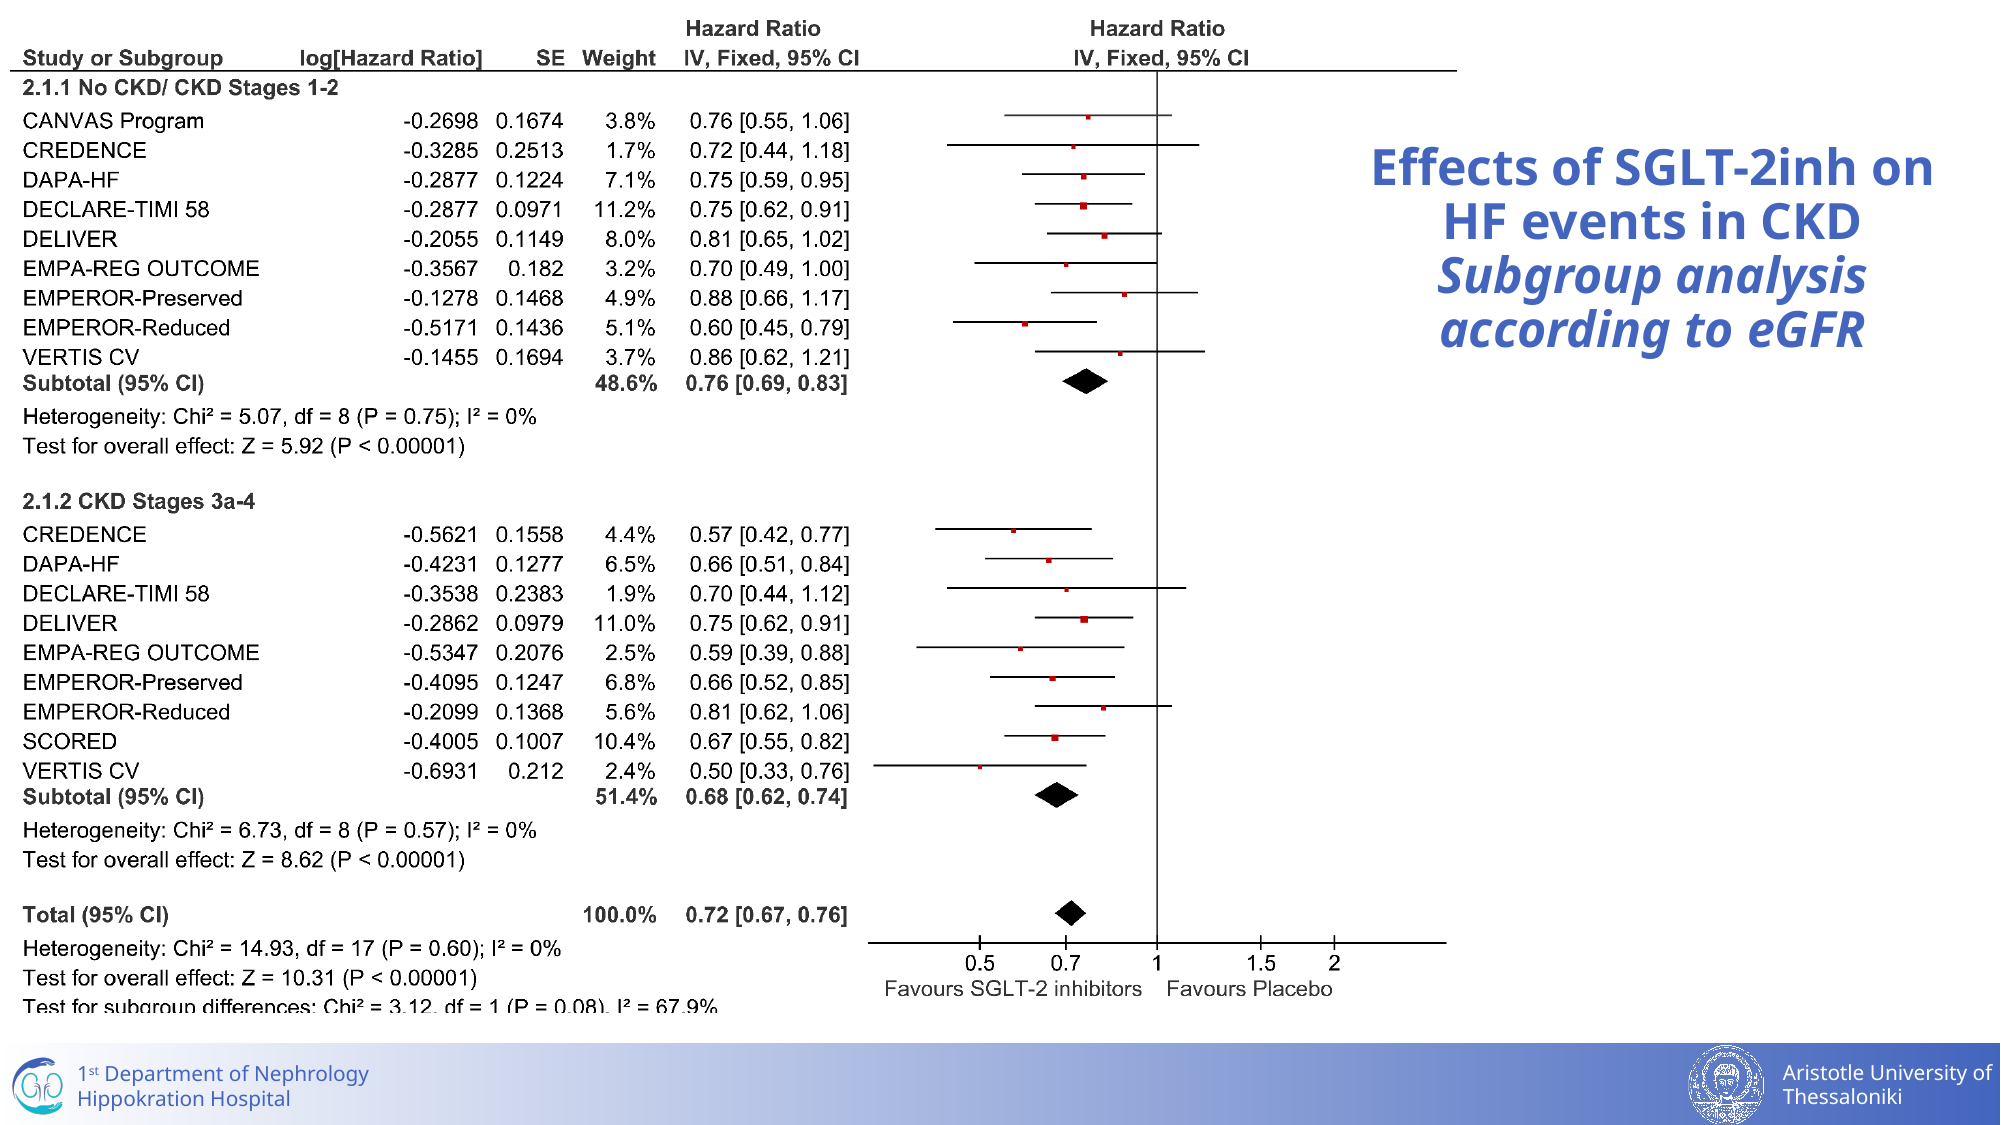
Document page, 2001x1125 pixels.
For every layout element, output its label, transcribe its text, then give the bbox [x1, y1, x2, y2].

picture [0, 1043, 87, 1125]
title Effects of SGLT-2inh on HF events in CKD Subgroup analysis according to eGFR [1457, 68, 1982, 492]
picture [1688, 1045, 1769, 1125]
picture [10, 14, 1457, 1013]
